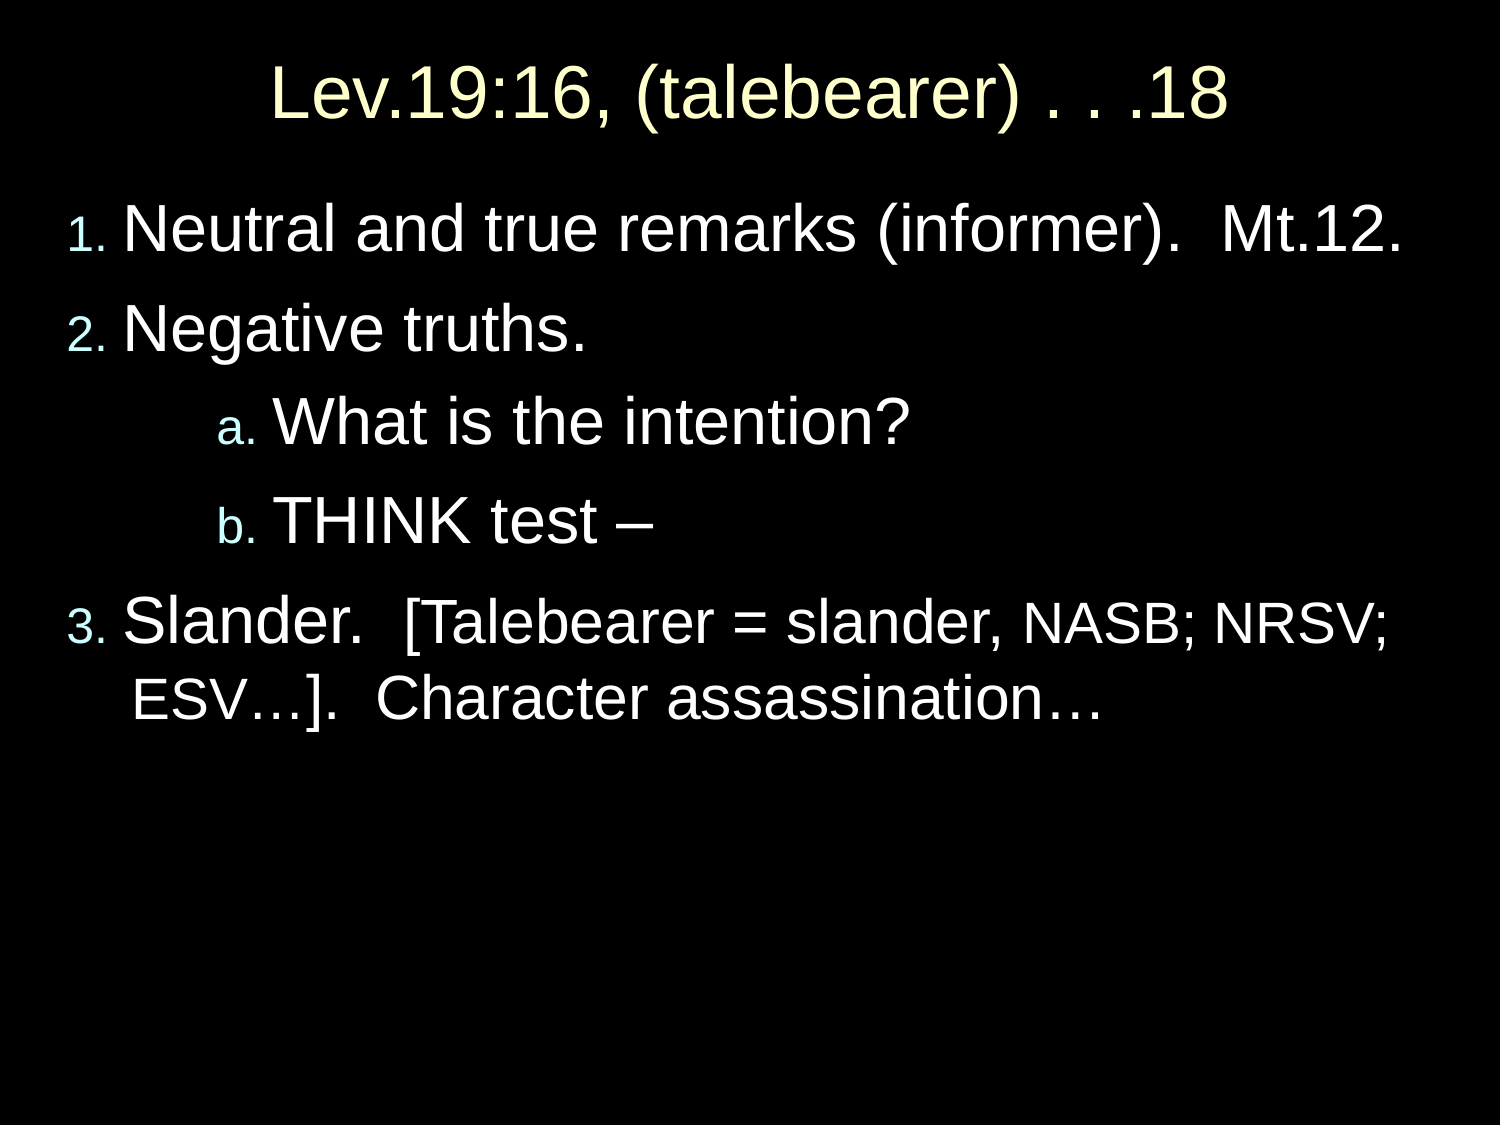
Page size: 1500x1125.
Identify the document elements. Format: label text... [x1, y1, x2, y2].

list 1. Neutral and true remarks (informer). Mt.12. 2. Negative truths. a. What is the intention? b. THINK test – 3. Slander. [Talebearer = slander, NASB; NRSV; ESV…]. Character assassination… [51, 177, 1451, 1041]
title Lev.19:16, (talebearer) . . .18 [50, 0, 1450, 178]
